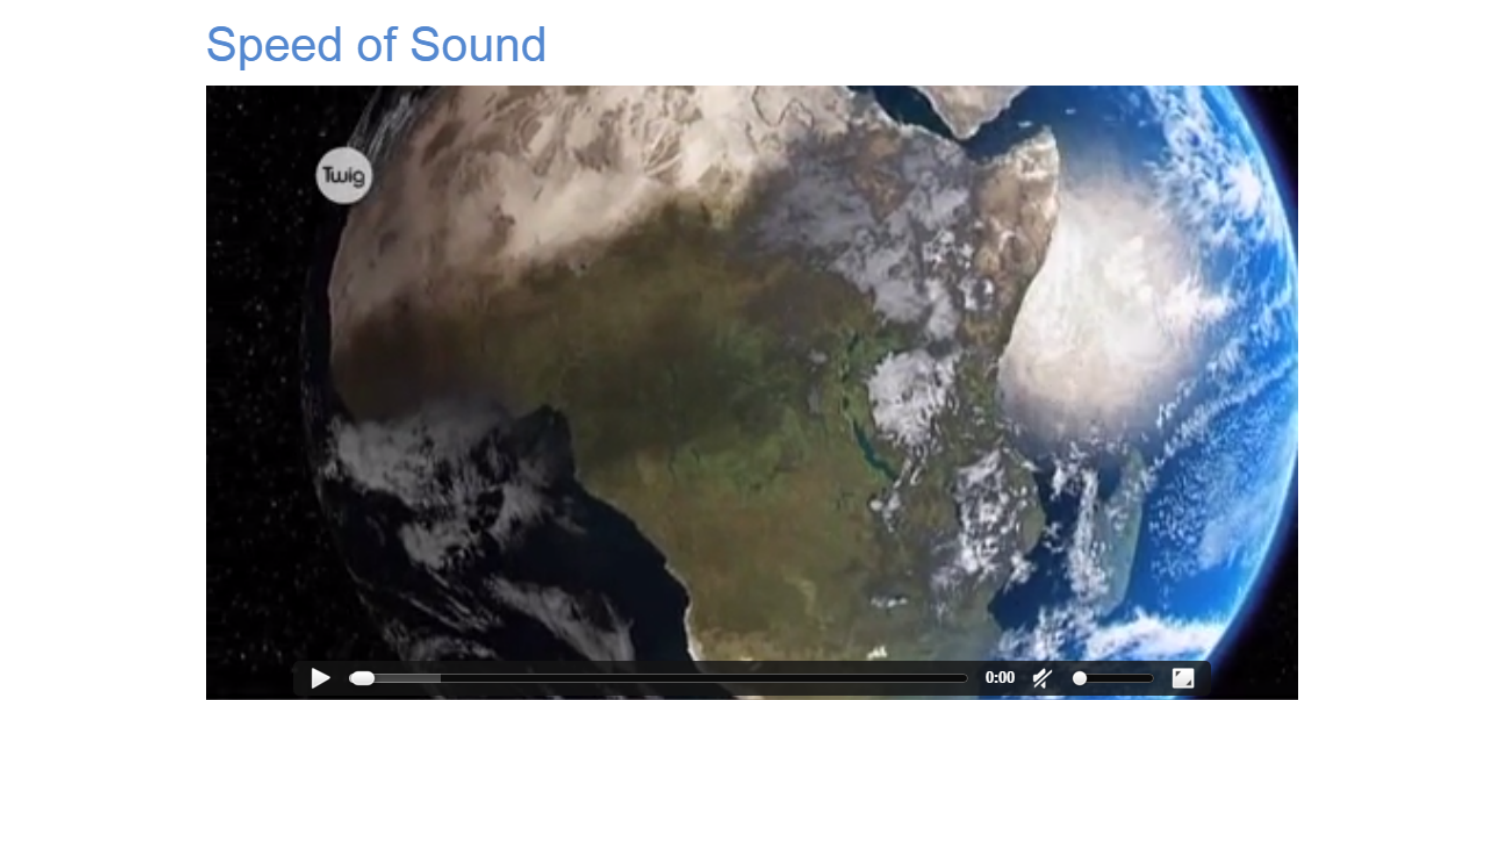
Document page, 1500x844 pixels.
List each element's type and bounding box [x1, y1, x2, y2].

picture [188, 0, 1313, 700]
